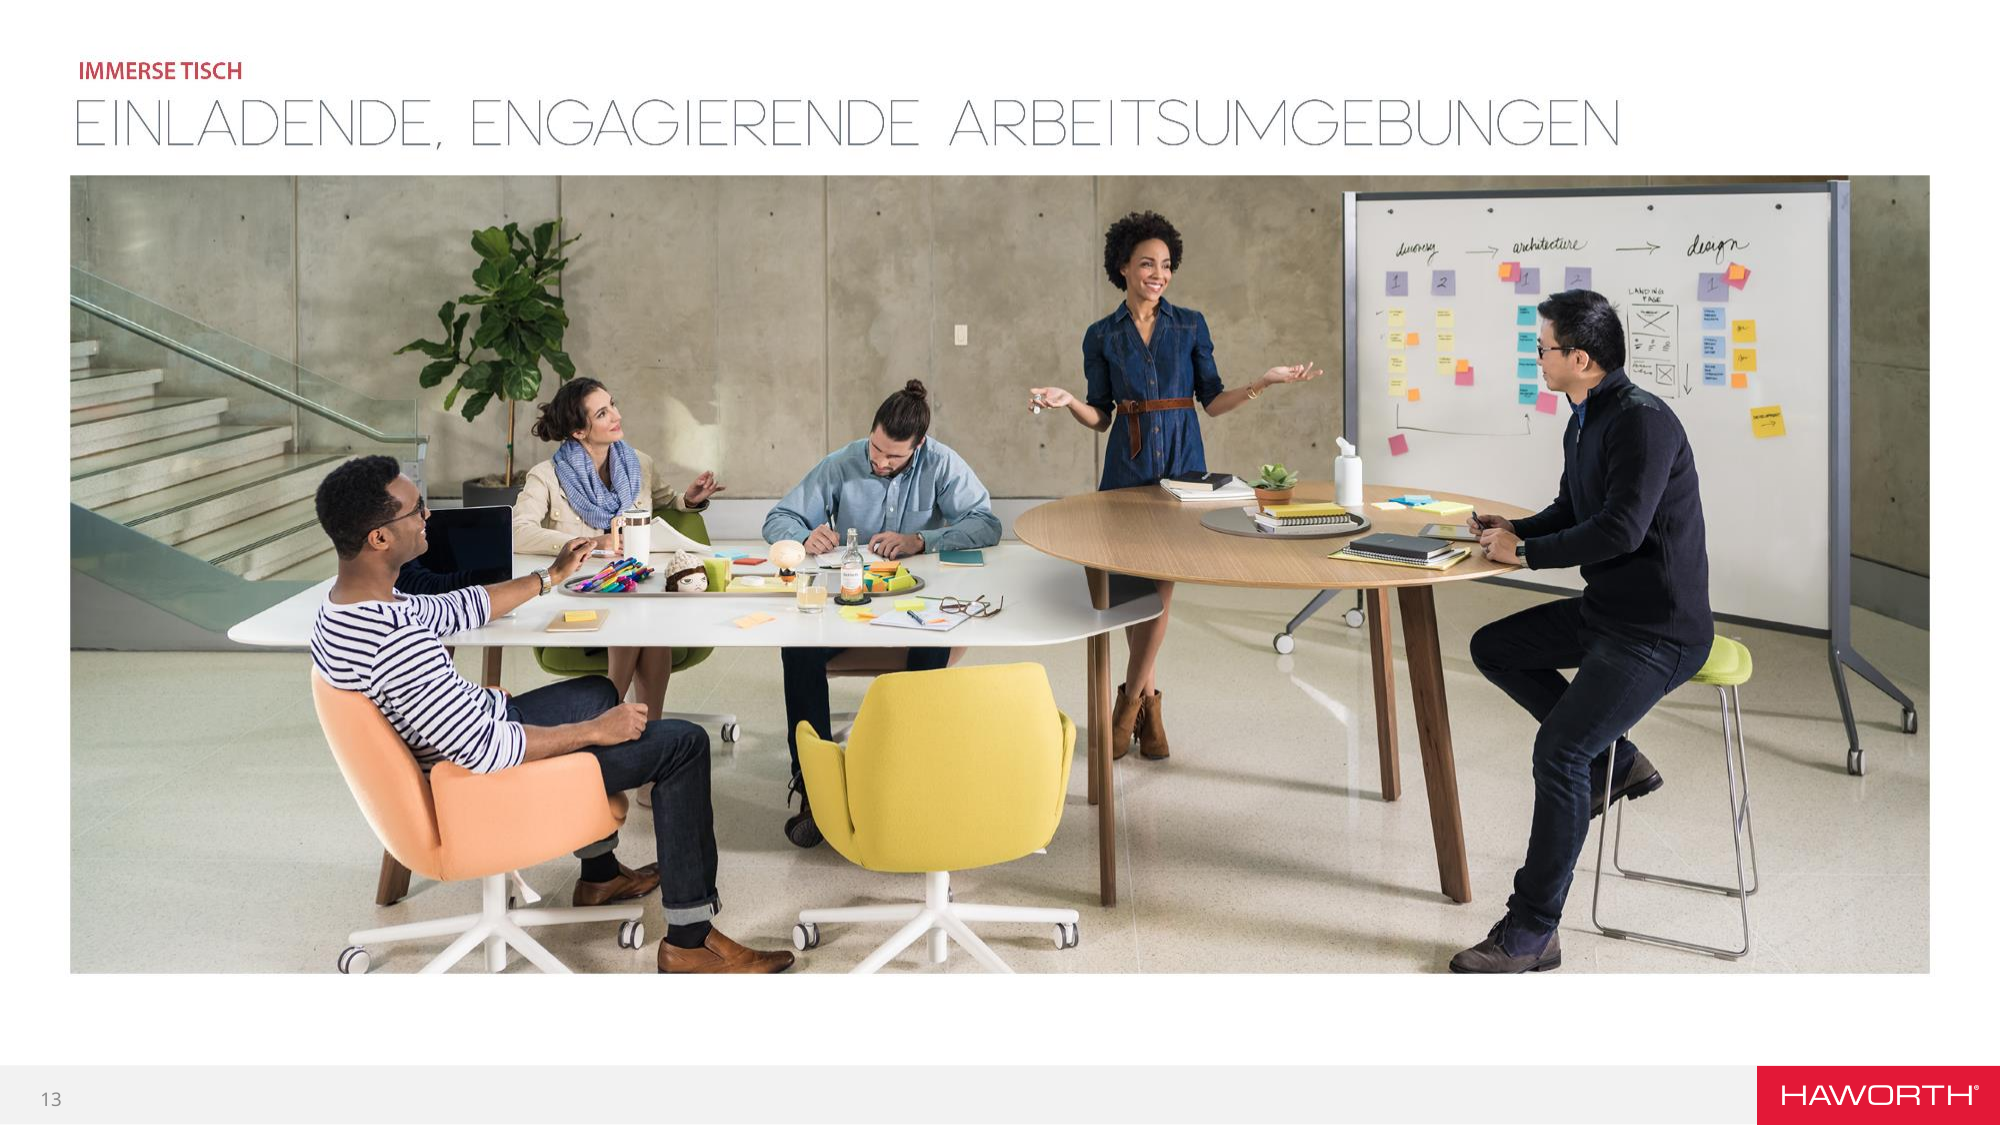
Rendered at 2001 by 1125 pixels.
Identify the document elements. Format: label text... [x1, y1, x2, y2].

picture [0, 0, 2000, 1044]
picture [1782, 1085, 1979, 1105]
slide_number 13 [0, 1065, 103, 1125]
